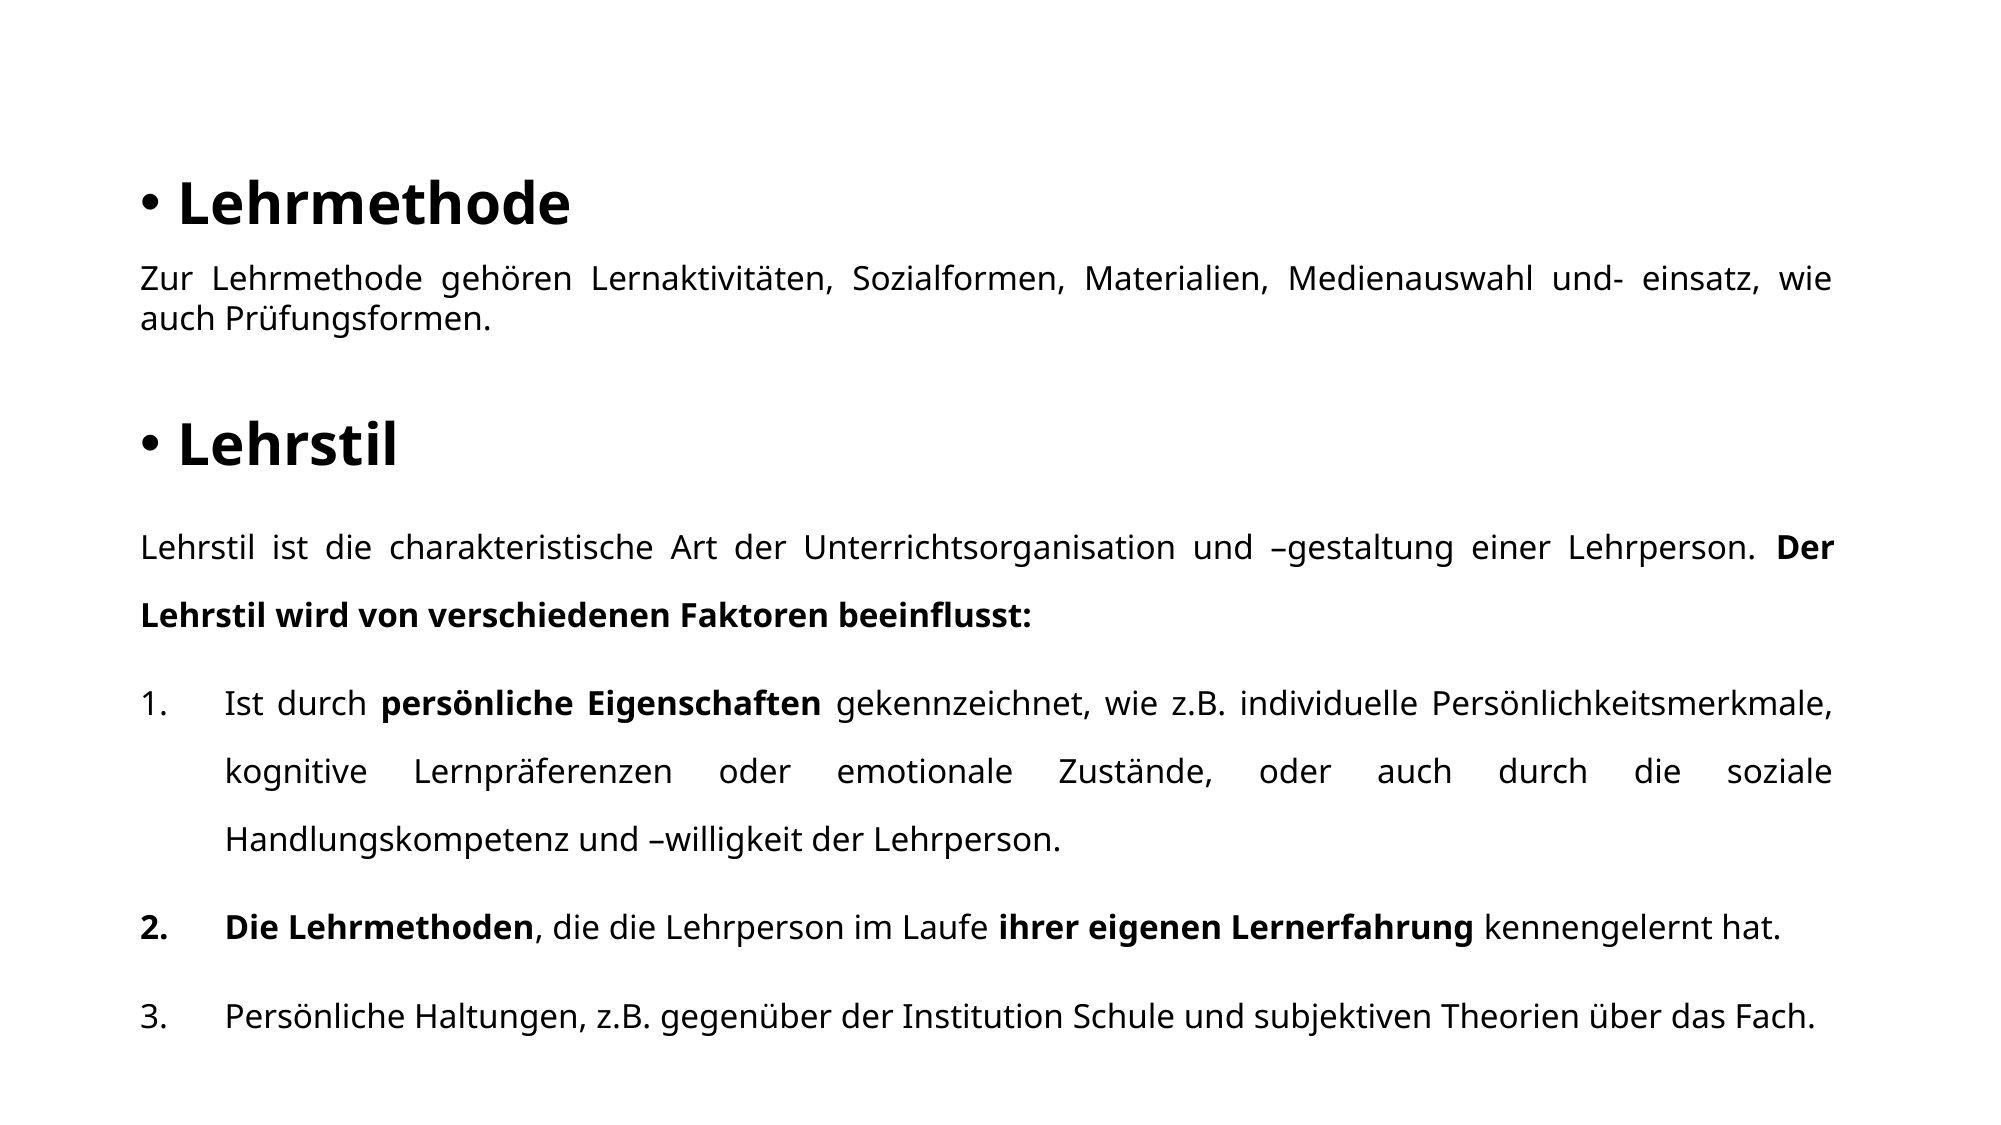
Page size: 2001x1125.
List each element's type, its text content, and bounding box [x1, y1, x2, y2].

list Lehrmethode Zur Lehrmethode gehören Lernaktivitäten, Sozialformen, Materialien, Medienauswahl und- einsatz, wie auch Prüfungsformen. Lehrstil Lehrstil ist die charakteristische Art der Unterrichtsorganisation und –gestaltung einer Lehrperson. Der Lehrstil wird von verschiedenen Faktoren beeinflusst: Ist durch persönliche Eigenschaften gekennzeichnet, wie z.B. individuelle Persönlichkeitsmerkmale, kognitive Lernpräferenzen oder emotionale Zustände, oder auch durch die soziale Handlungskompetenz und –willigkeit der Lehrperson. Die Lehrmethoden, die die Lehrperson im Laufe ihrer eigenen Lernerfahrung kennengelernt hat. Persönliche Haltungen, z.B. gegenüber der Institution Schule und subjektiven Theorien über das Fach. [125, 159, 1851, 1041]
